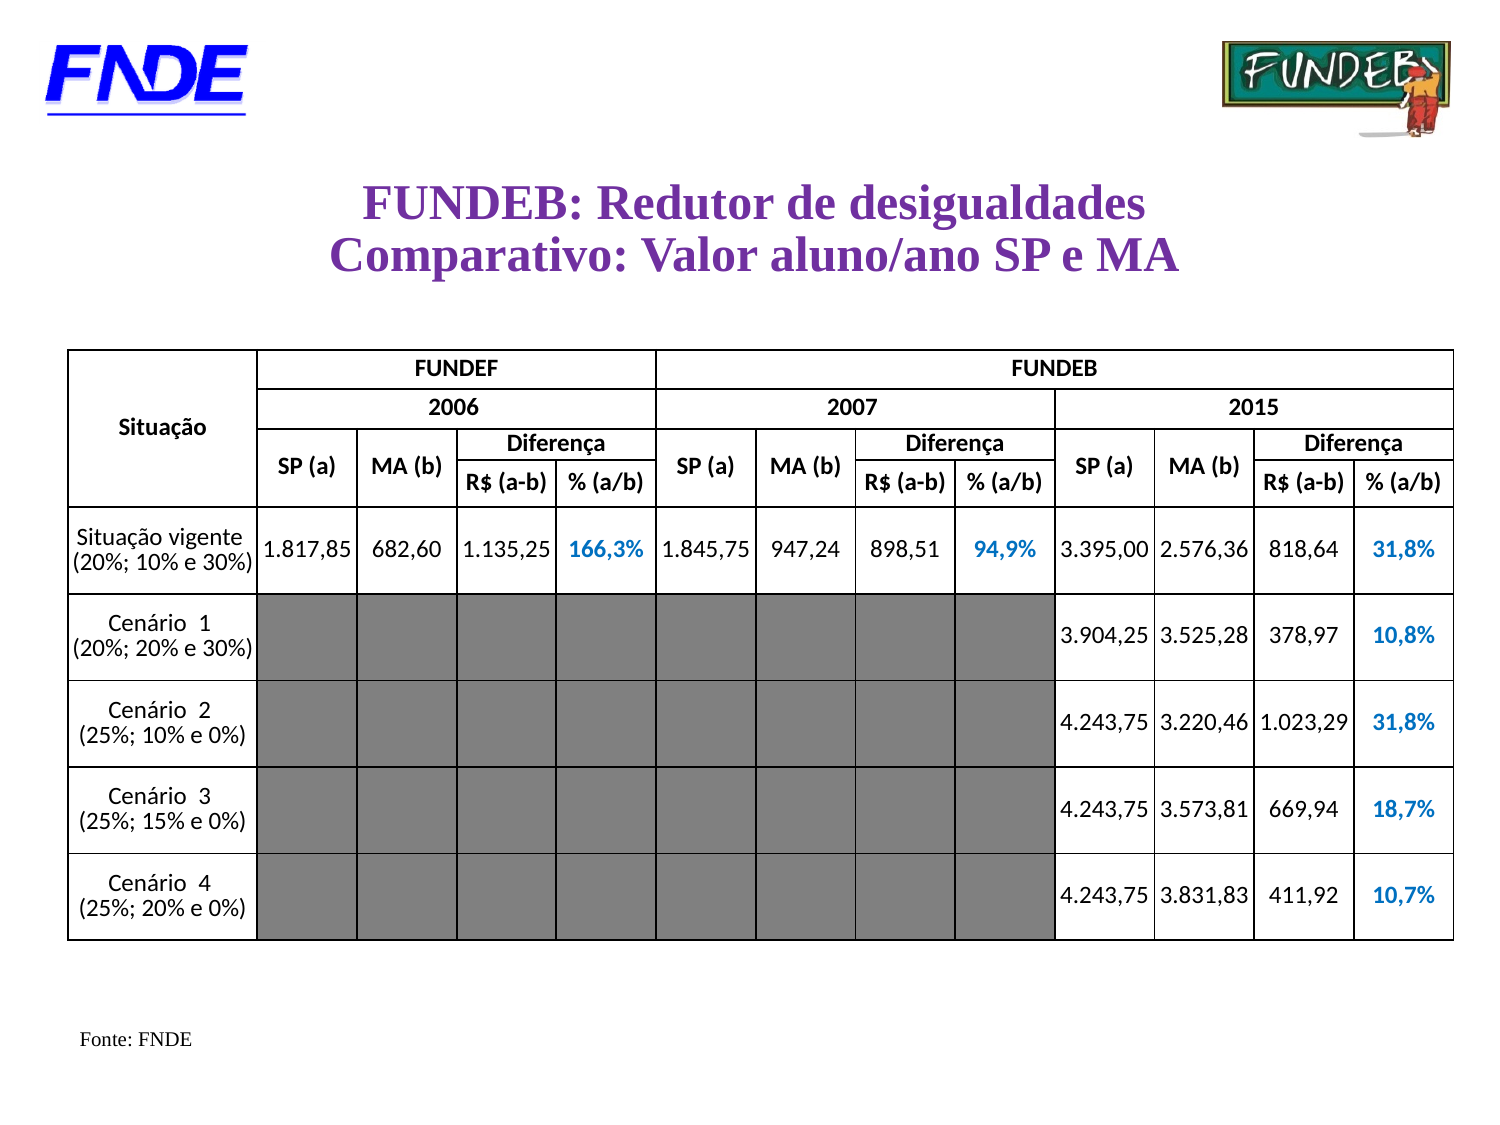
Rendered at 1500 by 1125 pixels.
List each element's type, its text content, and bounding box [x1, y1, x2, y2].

table_cell [757, 595, 855, 680]
table_cell [258, 681, 356, 766]
table_cell [258, 595, 356, 680]
table_cell 3.220,46 [1155, 681, 1253, 766]
table_cell [856, 681, 954, 766]
table_cell 3.395,00 [1056, 508, 1154, 593]
table_cell 4.243,75 [1056, 768, 1154, 853]
table_cell 1.135,25 [458, 508, 555, 593]
picture [38, 40, 266, 124]
table_cell [956, 768, 1054, 853]
table_cell 669,94 [1255, 768, 1353, 853]
table_cell [856, 854, 954, 939]
table_cell [557, 595, 655, 680]
table_cell Diferença [458, 430, 655, 459]
table_cell [557, 681, 655, 766]
table_cell [458, 854, 555, 939]
table_cell 2007 [657, 390, 1054, 428]
table_cell R$ (a-b) [1255, 461, 1353, 506]
table_cell [657, 768, 755, 853]
table_cell SP (a) [657, 430, 755, 506]
picture [1222, 40, 1451, 138]
table_cell MA (b) [757, 430, 855, 506]
table_cell 818,64 [1255, 508, 1353, 593]
table_cell 898,51 [856, 508, 954, 593]
text_box FUNDEB: Redutor de desigualdades Comparativo: Valor aluno/ano SP e MA [313, 171, 1195, 290]
table_cell SP (a) [258, 430, 356, 506]
table_cell [856, 768, 954, 853]
table_cell 3.573,81 [1155, 768, 1253, 853]
table_cell Cenário 2 (25%; 10% e 0%) [69, 681, 256, 766]
table_cell [557, 768, 655, 853]
table_cell [956, 681, 1054, 766]
table_cell [856, 595, 954, 680]
table_cell [757, 681, 855, 766]
table_cell [657, 681, 755, 766]
table_cell [557, 854, 655, 939]
table_cell 3.904,25 [1056, 595, 1154, 680]
table_header Situação [69, 351, 256, 506]
table_cell 2.576,36 [1155, 508, 1253, 593]
table_cell 411,92 [1255, 854, 1353, 939]
table_cell [757, 854, 855, 939]
table_cell 1.845,75 [657, 508, 755, 593]
table_cell 3.831,83 [1155, 854, 1253, 939]
table_cell MA (b) [1155, 430, 1253, 506]
table_cell 1.817,85 [258, 508, 356, 593]
table_cell [657, 595, 755, 680]
table_cell 31,8% [1355, 681, 1453, 766]
table_cell [458, 595, 555, 680]
table_cell Diferença [1255, 430, 1453, 459]
table_cell 166,3% [557, 508, 655, 593]
table_cell 1.023,29 [1255, 681, 1353, 766]
table_cell [358, 681, 456, 766]
table_cell 18,7% [1355, 768, 1453, 853]
table_header FUNDEF [258, 351, 655, 388]
table_cell Cenário 3 (25%; 15% e 0%) [69, 768, 256, 853]
table_cell 378,97 [1255, 595, 1353, 680]
table_cell % (a/b) [1355, 461, 1453, 506]
table_cell Cenário 4 (25%; 20% e 0%) [69, 854, 256, 939]
table_cell [956, 854, 1054, 939]
table_cell 10,7% [1355, 854, 1453, 939]
table_cell SP (a) [1056, 430, 1154, 506]
table_cell 2015 [1056, 390, 1453, 428]
table_cell % (a/b) [956, 461, 1054, 506]
text_box Fonte: FNDE [64, 1021, 427, 1058]
table_cell [358, 595, 456, 680]
table_cell R$ (a-b) [458, 461, 555, 506]
table_cell [458, 681, 555, 766]
table_cell 682,60 [358, 508, 456, 593]
table_cell [258, 854, 356, 939]
table_cell [458, 768, 555, 853]
table_cell 947,24 [757, 508, 855, 593]
table_cell [258, 768, 356, 853]
table_cell 3.525,28 [1155, 595, 1253, 680]
table_cell 4.243,75 [1056, 854, 1154, 939]
table_header FUNDEB [657, 351, 1453, 388]
table_cell [358, 768, 456, 853]
table_cell 10,8% [1355, 595, 1453, 680]
table_cell [657, 854, 755, 939]
table_cell 31,8% [1355, 508, 1453, 593]
table_cell Cenário 1 (20%; 20% e 30%) [69, 595, 256, 680]
table_cell MA (b) [358, 430, 456, 506]
table_cell % (a/b) [557, 461, 655, 506]
table_cell [358, 854, 456, 939]
table_cell 2006 [258, 390, 655, 428]
table_cell 94,9% [956, 508, 1054, 593]
table_cell Situação vigente (20%; 10% e 30%) [69, 508, 256, 593]
table_cell [956, 595, 1054, 680]
table_cell [757, 768, 855, 853]
table_cell Diferença [856, 430, 1054, 459]
table_cell 4.243,75 [1056, 681, 1154, 766]
table_cell R$ (a-b) [856, 461, 954, 506]
